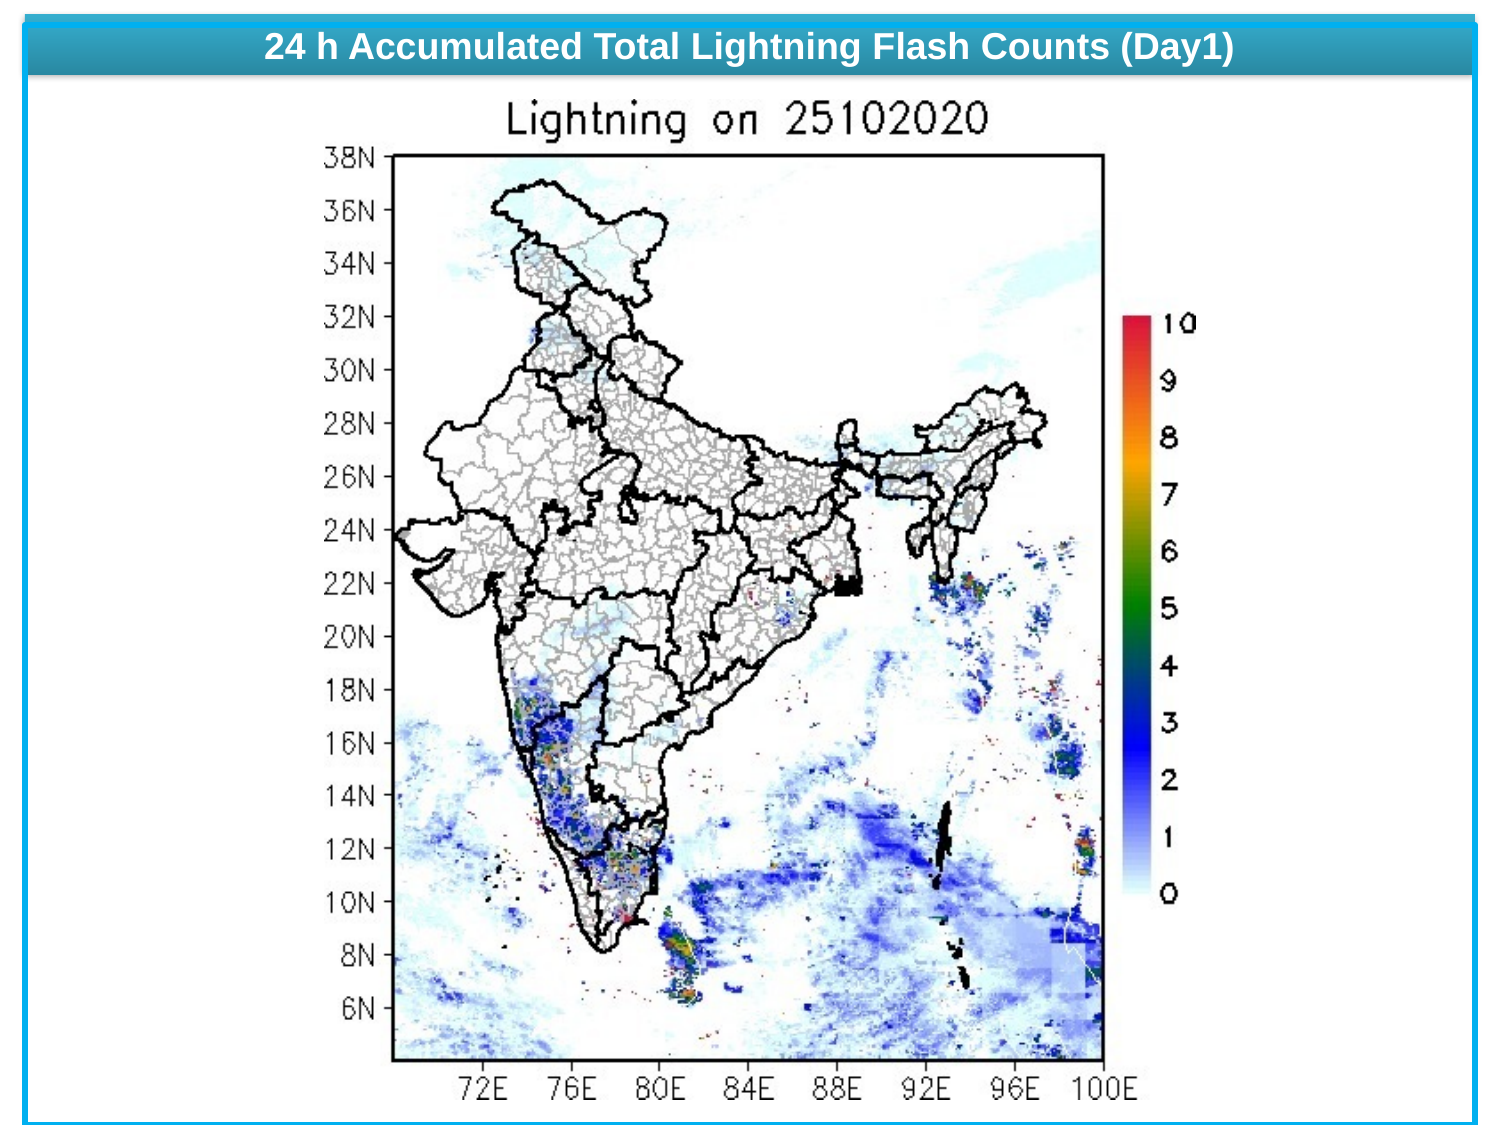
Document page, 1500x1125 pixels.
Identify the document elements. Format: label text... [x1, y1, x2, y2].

text_box [23, 23, 1477, 1125]
text_box 24 h Accumulated Total Lightning Flash Counts (Day1) [24, 14, 1475, 23]
picture [324, 99, 1196, 1101]
